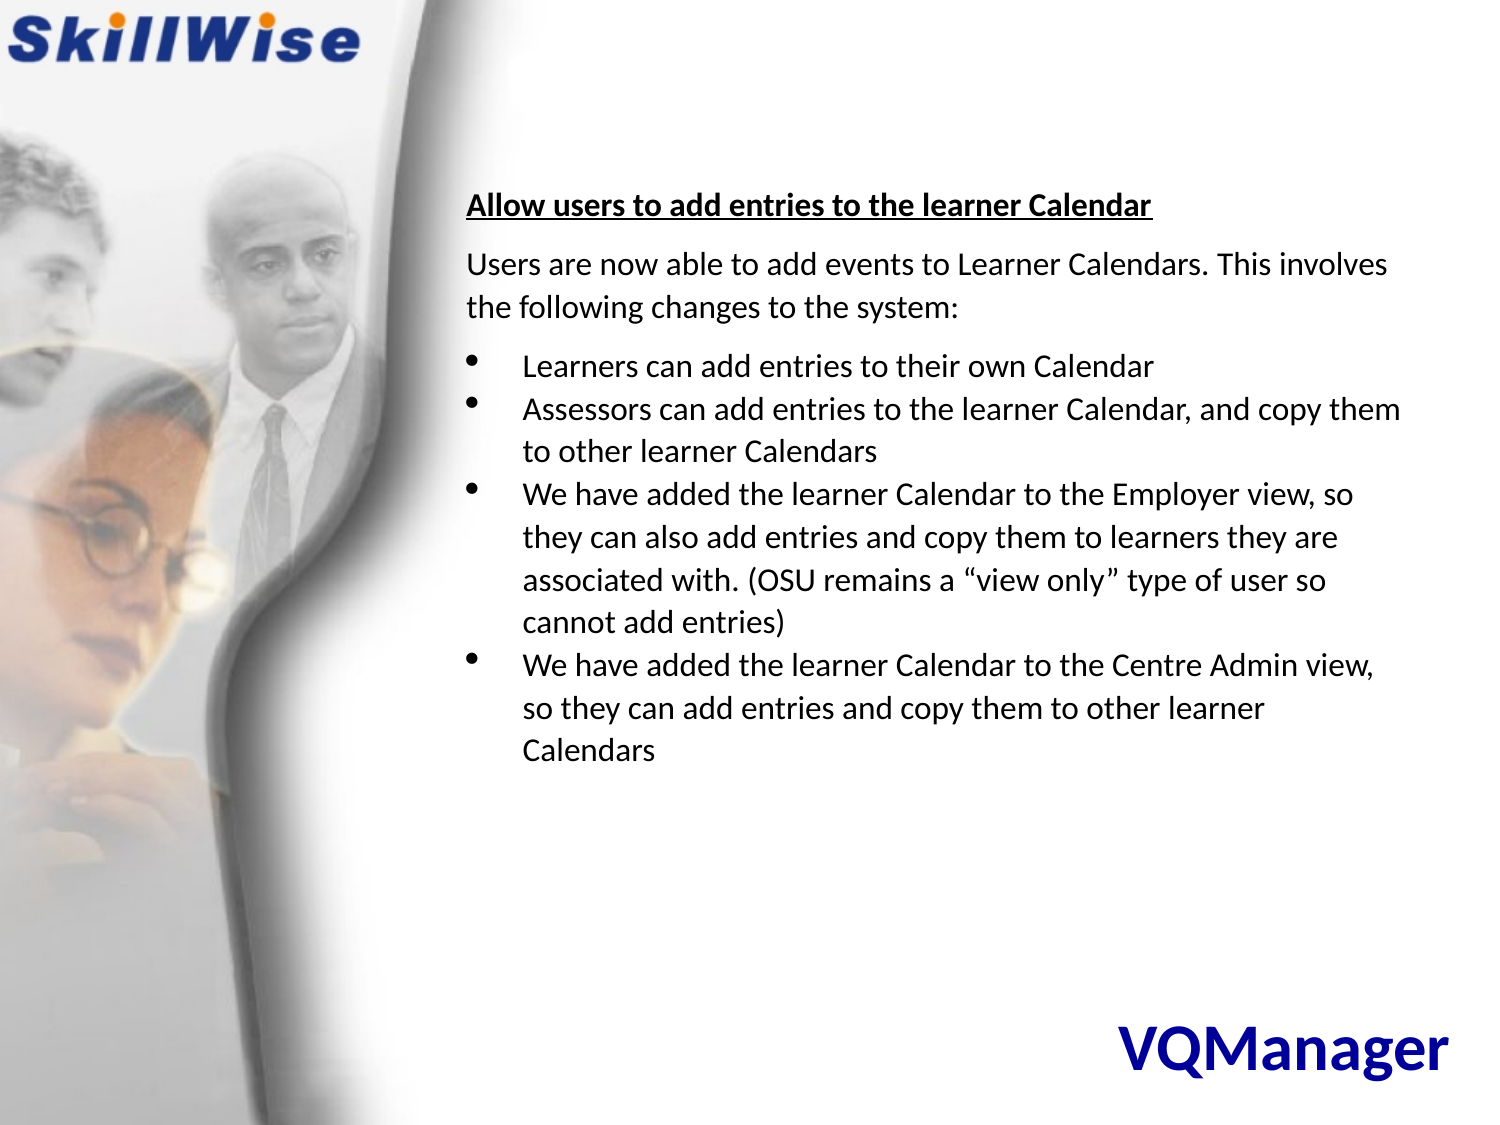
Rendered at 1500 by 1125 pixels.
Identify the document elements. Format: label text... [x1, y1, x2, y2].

title VQManager [474, 962, 1500, 1125]
picture [0, 0, 1500, 1125]
text_box Allow users to add entries to the learner Calendar Users are now able to add events to Learner Calendars. This involves the following changes to the system: Learners can add entries to their own Calendar Assessors can add entries to the learner Calendar, and copy them to other learner Calendars We have added the learner Calendar to the Employer view, so they can also add entries and copy them to learners they are associated with. (OSU remains a “view only” type of user so cannot add entries) We have added the learner Calendar to the Centre Admin view, so they can add entries and copy them to other learner Calendars [451, 172, 1421, 776]
